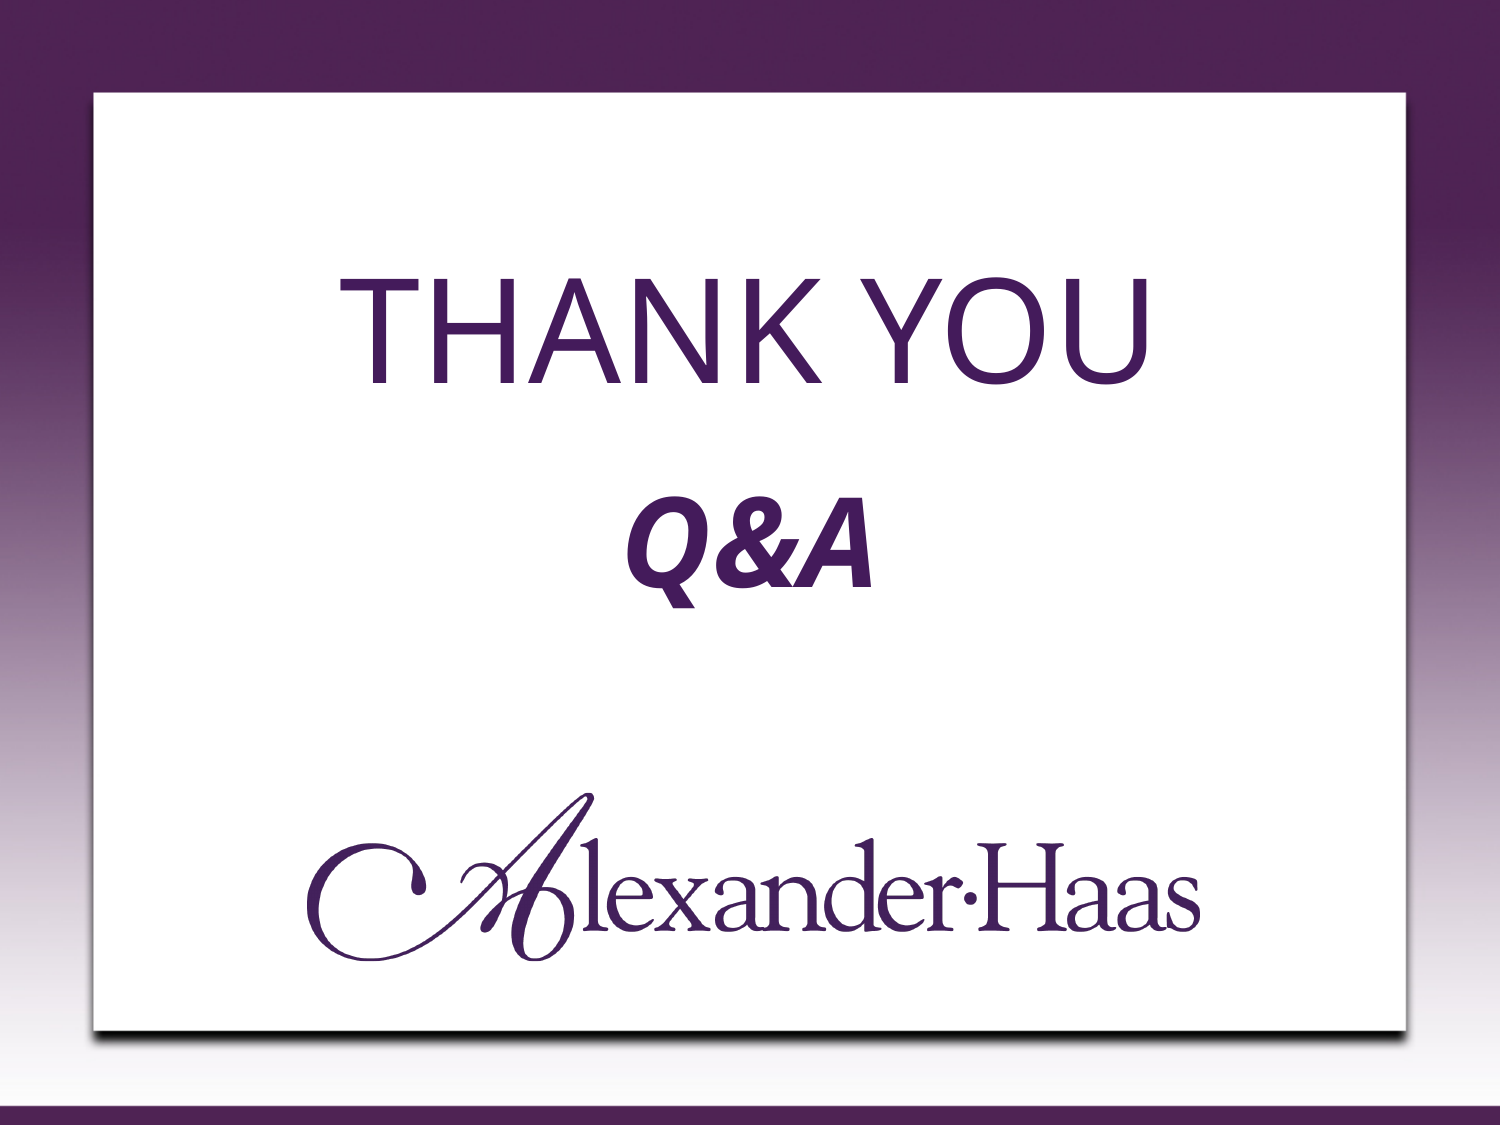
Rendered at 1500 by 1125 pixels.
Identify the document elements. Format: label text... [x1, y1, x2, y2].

text_box THANK YOU Q&A [0, 230, 1500, 621]
picture [0, 0, 1500, 230]
picture [0, 621, 1500, 1125]
